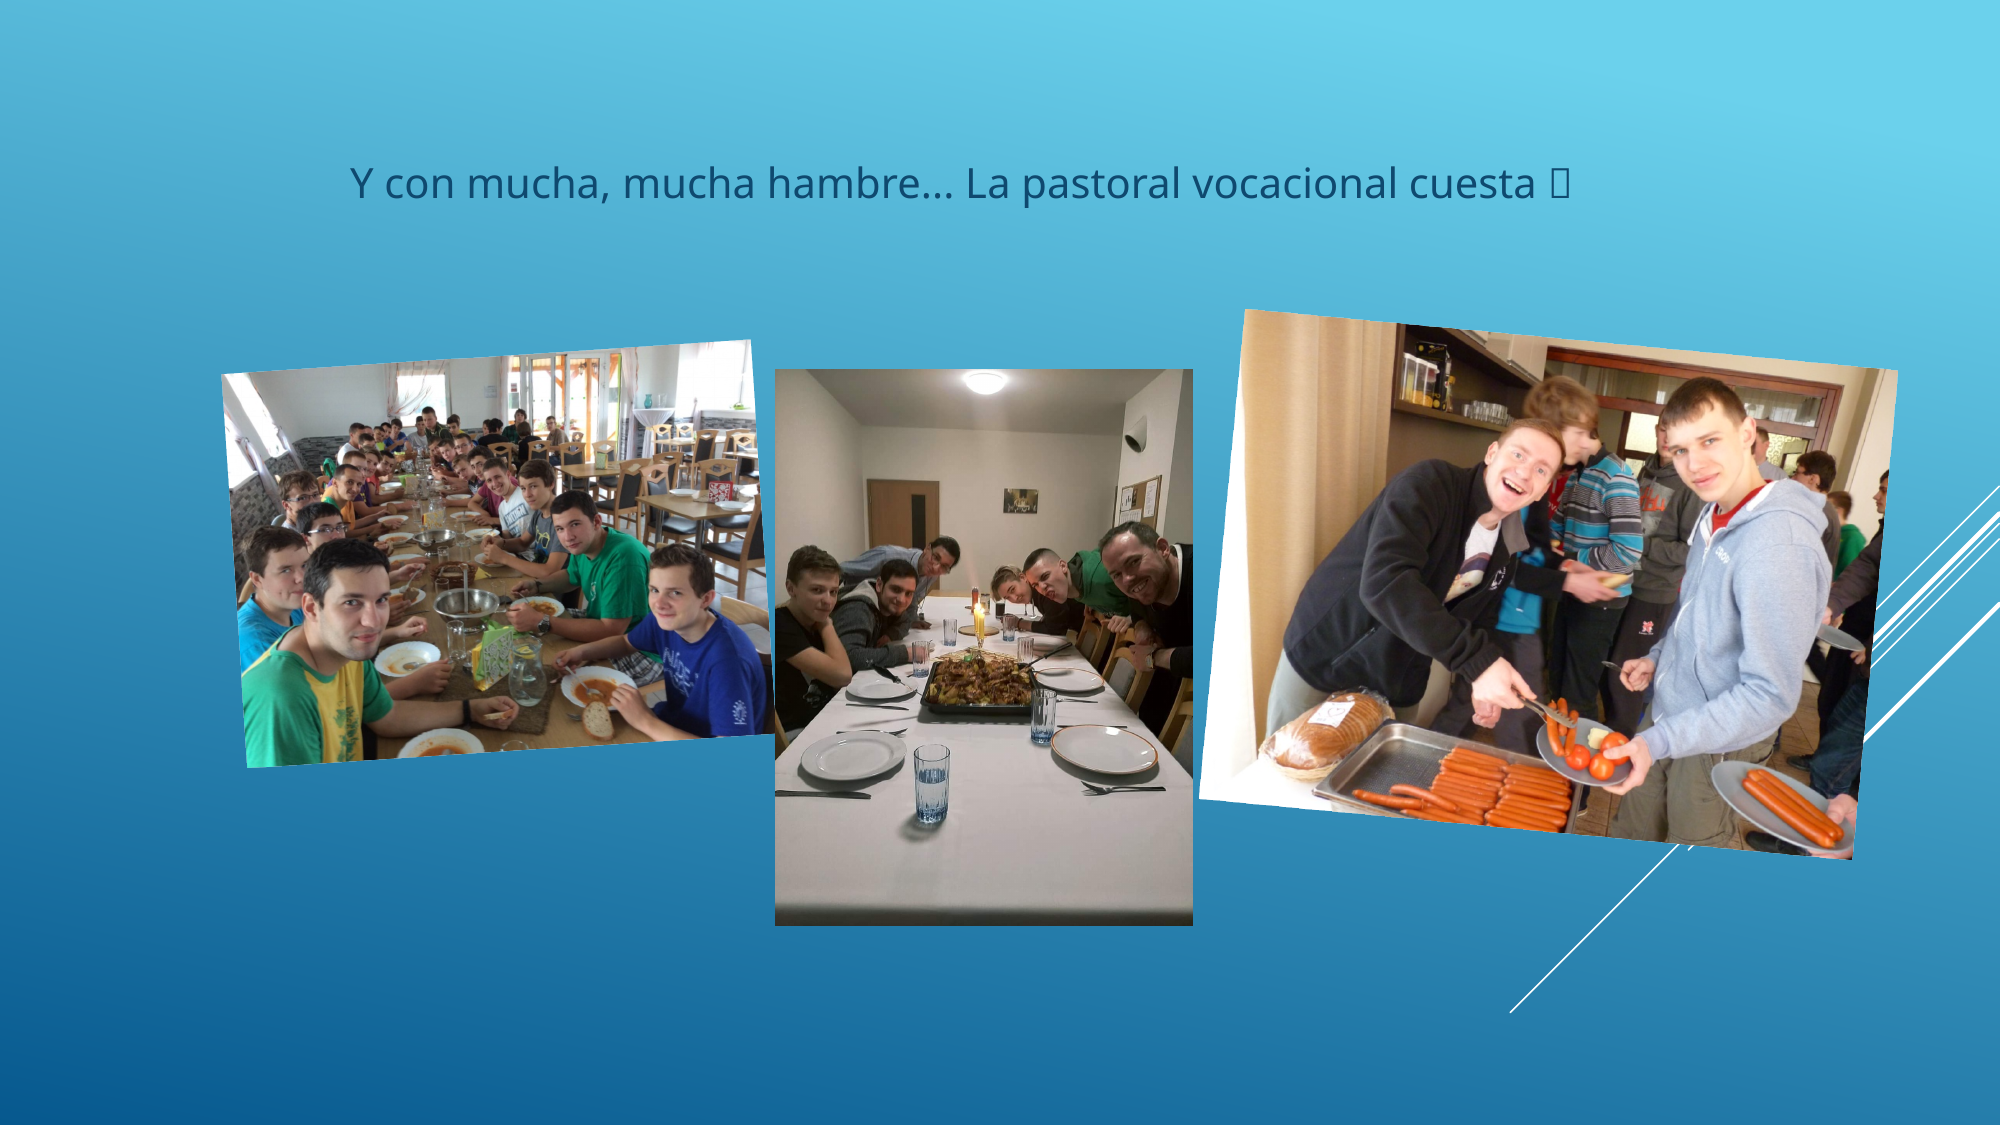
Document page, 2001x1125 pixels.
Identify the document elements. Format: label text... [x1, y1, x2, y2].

list Y con mucha, mucha hambre... La pastoral vocacional cuesta  [112, 112, 1811, 252]
picture [222, 340, 1193, 926]
picture [1199, 309, 1898, 860]
